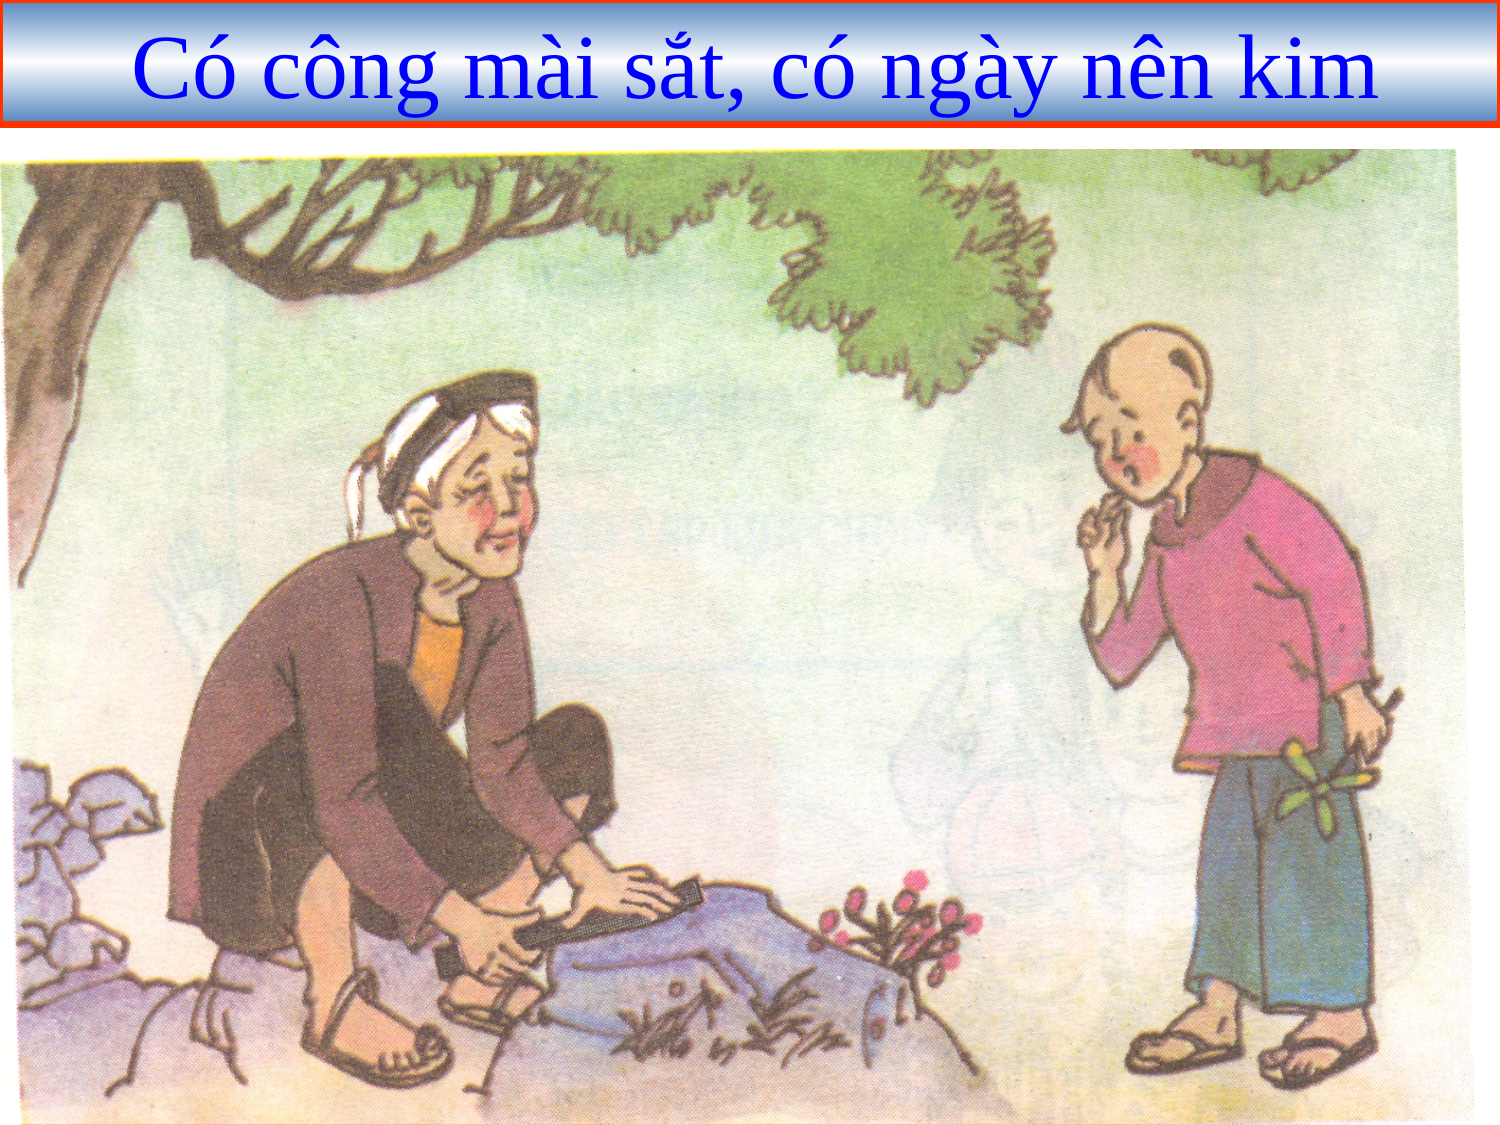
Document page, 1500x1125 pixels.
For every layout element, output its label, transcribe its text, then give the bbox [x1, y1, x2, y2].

text_box Có công mài sắt, có ngày nên kim [0, 0, 1500, 125]
picture [0, 149, 1500, 1125]
